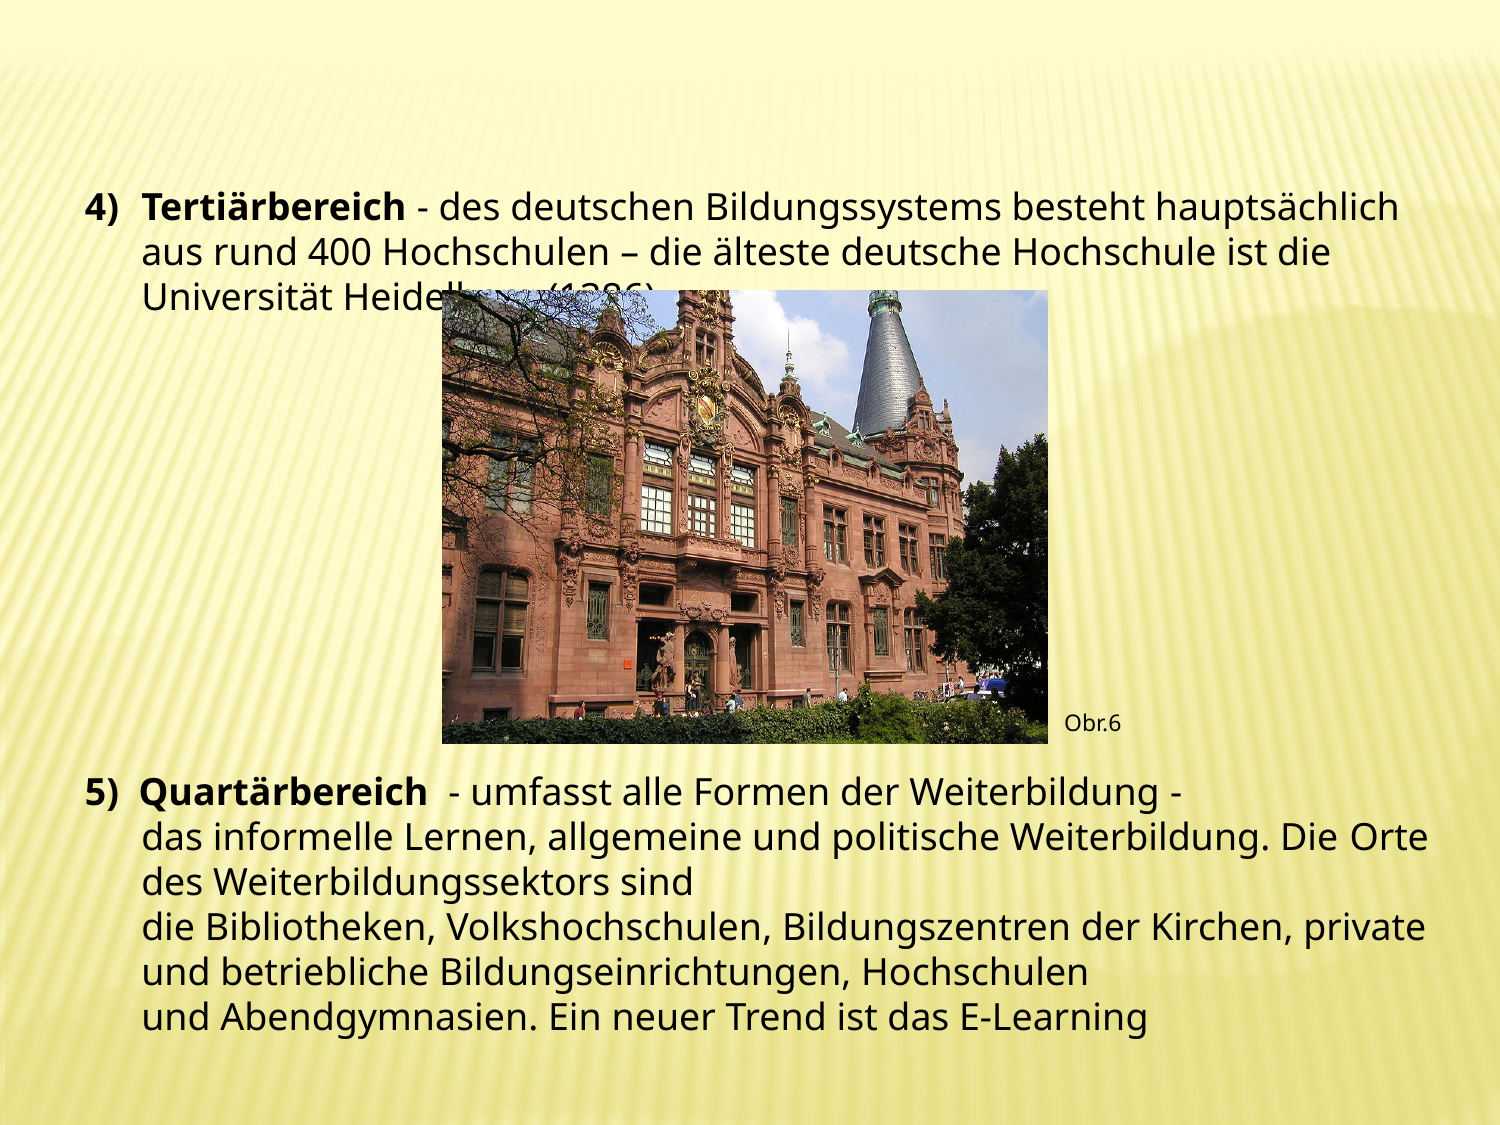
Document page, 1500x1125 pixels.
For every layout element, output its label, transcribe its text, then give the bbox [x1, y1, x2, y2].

picture [442, 290, 1048, 745]
text_box Obr.6 [1056, 701, 1150, 744]
text_box Tertiärbereich - des deutschen Bildungssystems besteht hauptsächlich aus rund 400 Hochschulen – die älteste deutsche Hochschule ist die Universität Heidelberg (1386) 5) Quartärbereich - umfasst alle Formen der Weiterbildung - das informelle Lernen, allgemeine und politische Weiterbildung. Die Orte des Weiterbildungssektors sind die Bibliotheken, Volkshochschulen, Bildungszentren der Kirchen, private und betriebliche Bildungseinrichtungen, Hochschulen und Abendgymnasien. Ein neuer Trend ist das E-Learning [70, 175, 1454, 1046]
